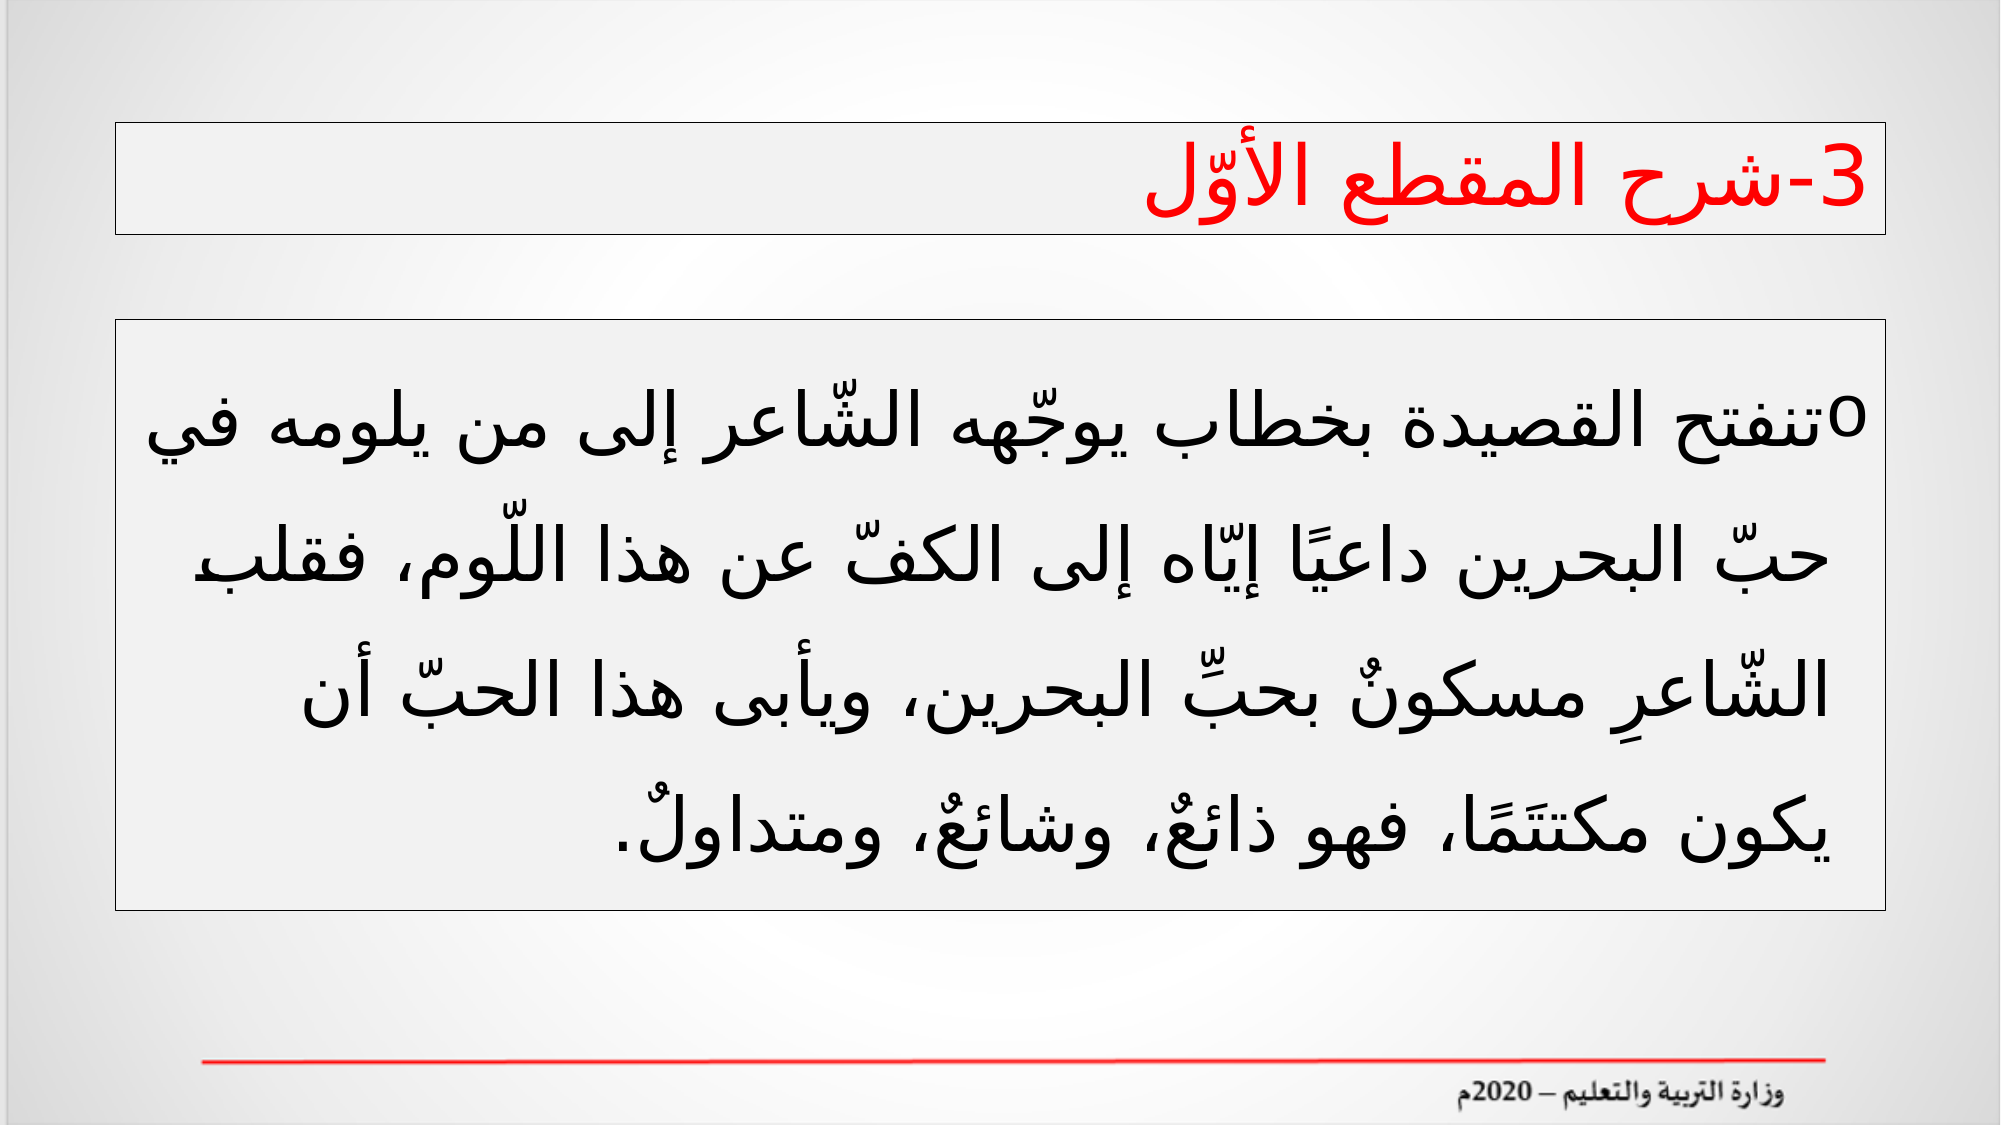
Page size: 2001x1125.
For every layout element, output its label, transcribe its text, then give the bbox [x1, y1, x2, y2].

picture [0, 0, 2001, 1125]
list تنفتح القصيدة بخطاب يوجّهه الشّاعر إلى من يلومه في حبّ البحرين داعيًا إيّاه إلى الكفّ عن هذا اللّوم، فقلب الشّاعرِ مسكونٌ بحبِّ البحرين، ويأبى هذا الحبّ أن يكون مكتتَمًا، فهو ذائعٌ، وشائعٌ، ومتداولٌ. [114, 319, 1886, 911]
title 3-شرح المقطع الأوّل [114, 122, 1886, 235]
